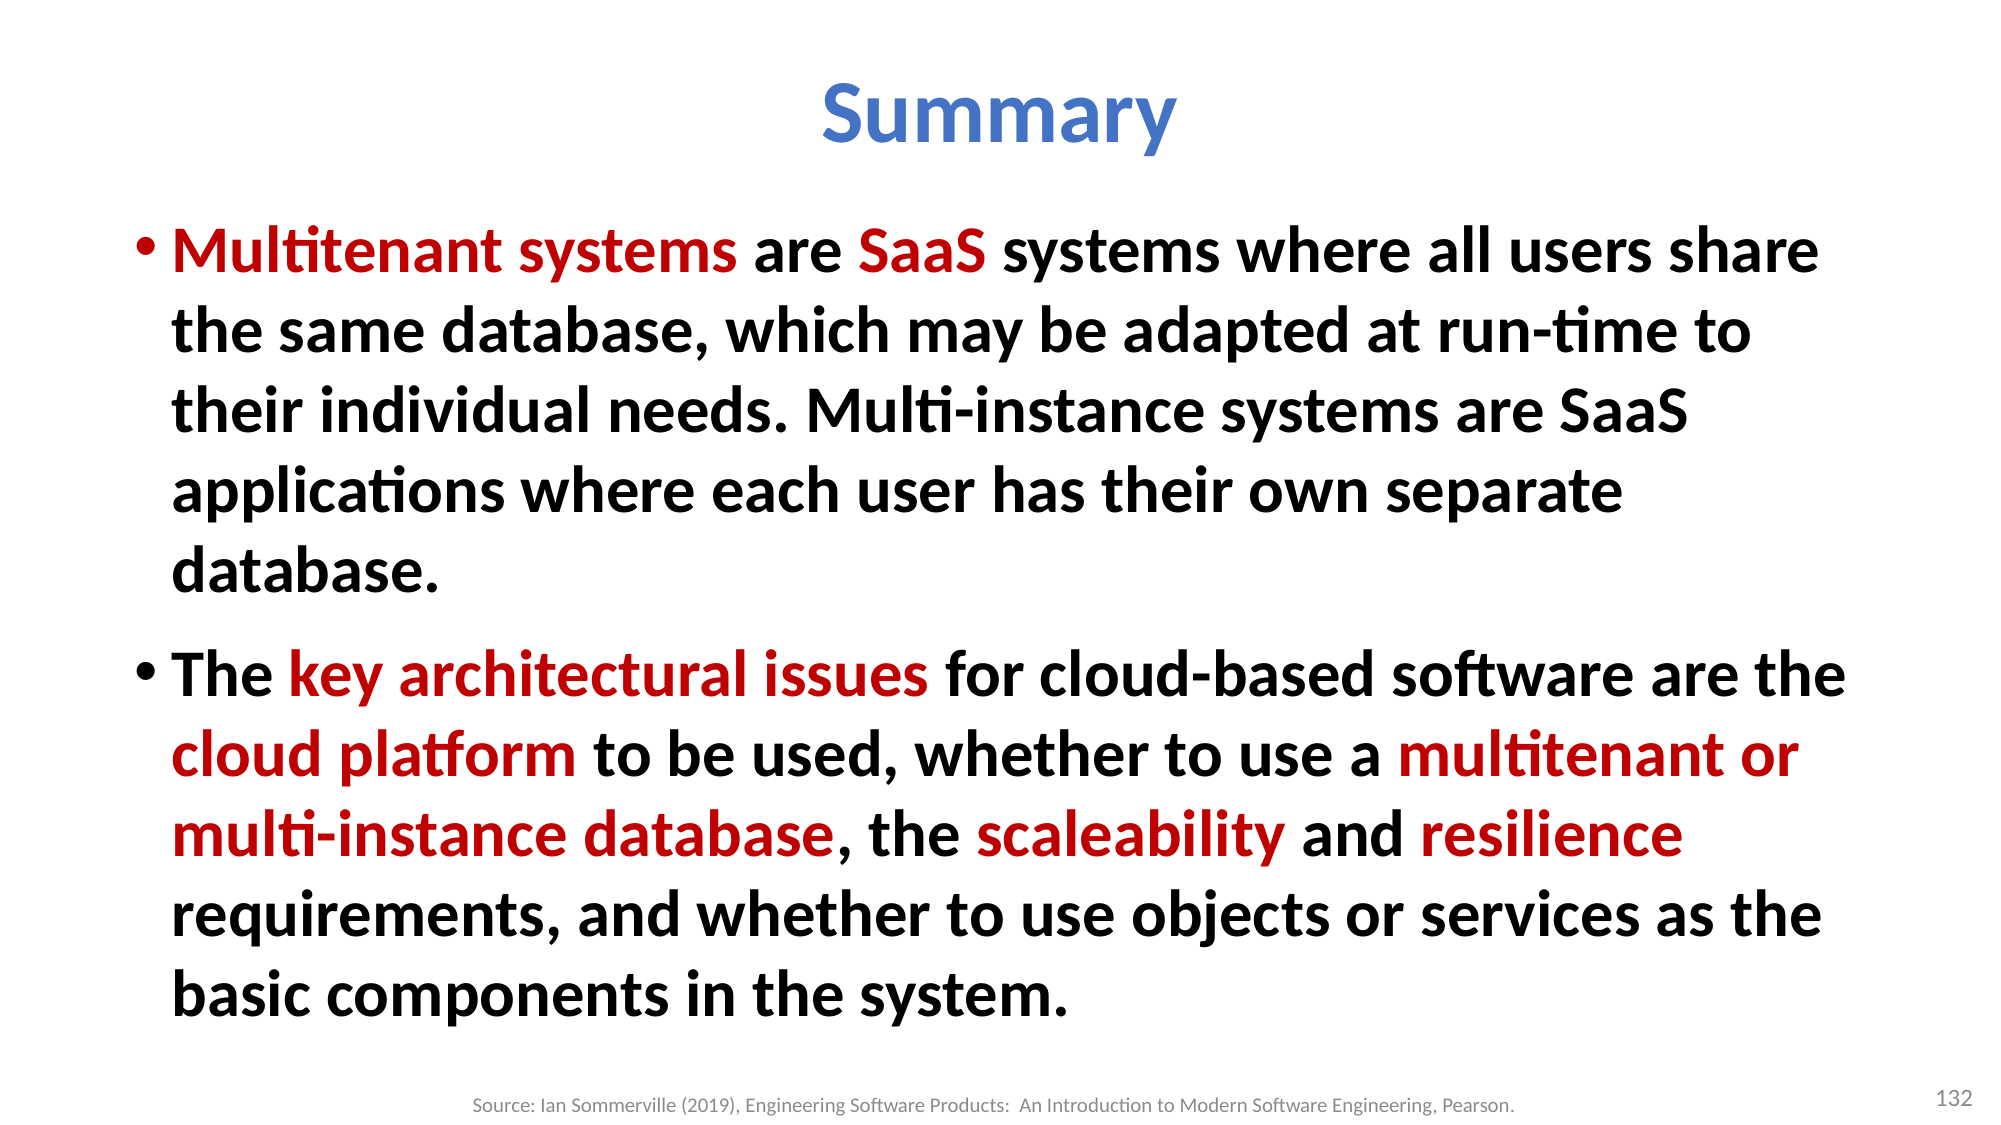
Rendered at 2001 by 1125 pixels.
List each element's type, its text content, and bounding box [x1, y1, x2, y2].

footer Source: Ian Sommerville (2019), Engineering Software Products: An Introduction to Modern Software Engineering, Pearson. [350, 1082, 1638, 1125]
list Multitenant systems are SaaS systems where all users share the same database, which may be adapted at run-time to their individual needs. Multi-instance systems are SaaS applications where each user has their own separate database. The key architectural issues for cloud-based software are the cloud platform to be used, whether to use a multitenant or multi-instance database, the scaleability and resilience requirements, and whether to use objects or services as the basic components in the system. [119, 198, 1881, 1024]
title Summary [324, 45, 1675, 168]
slide_number 132 [1830, 1076, 1989, 1116]
